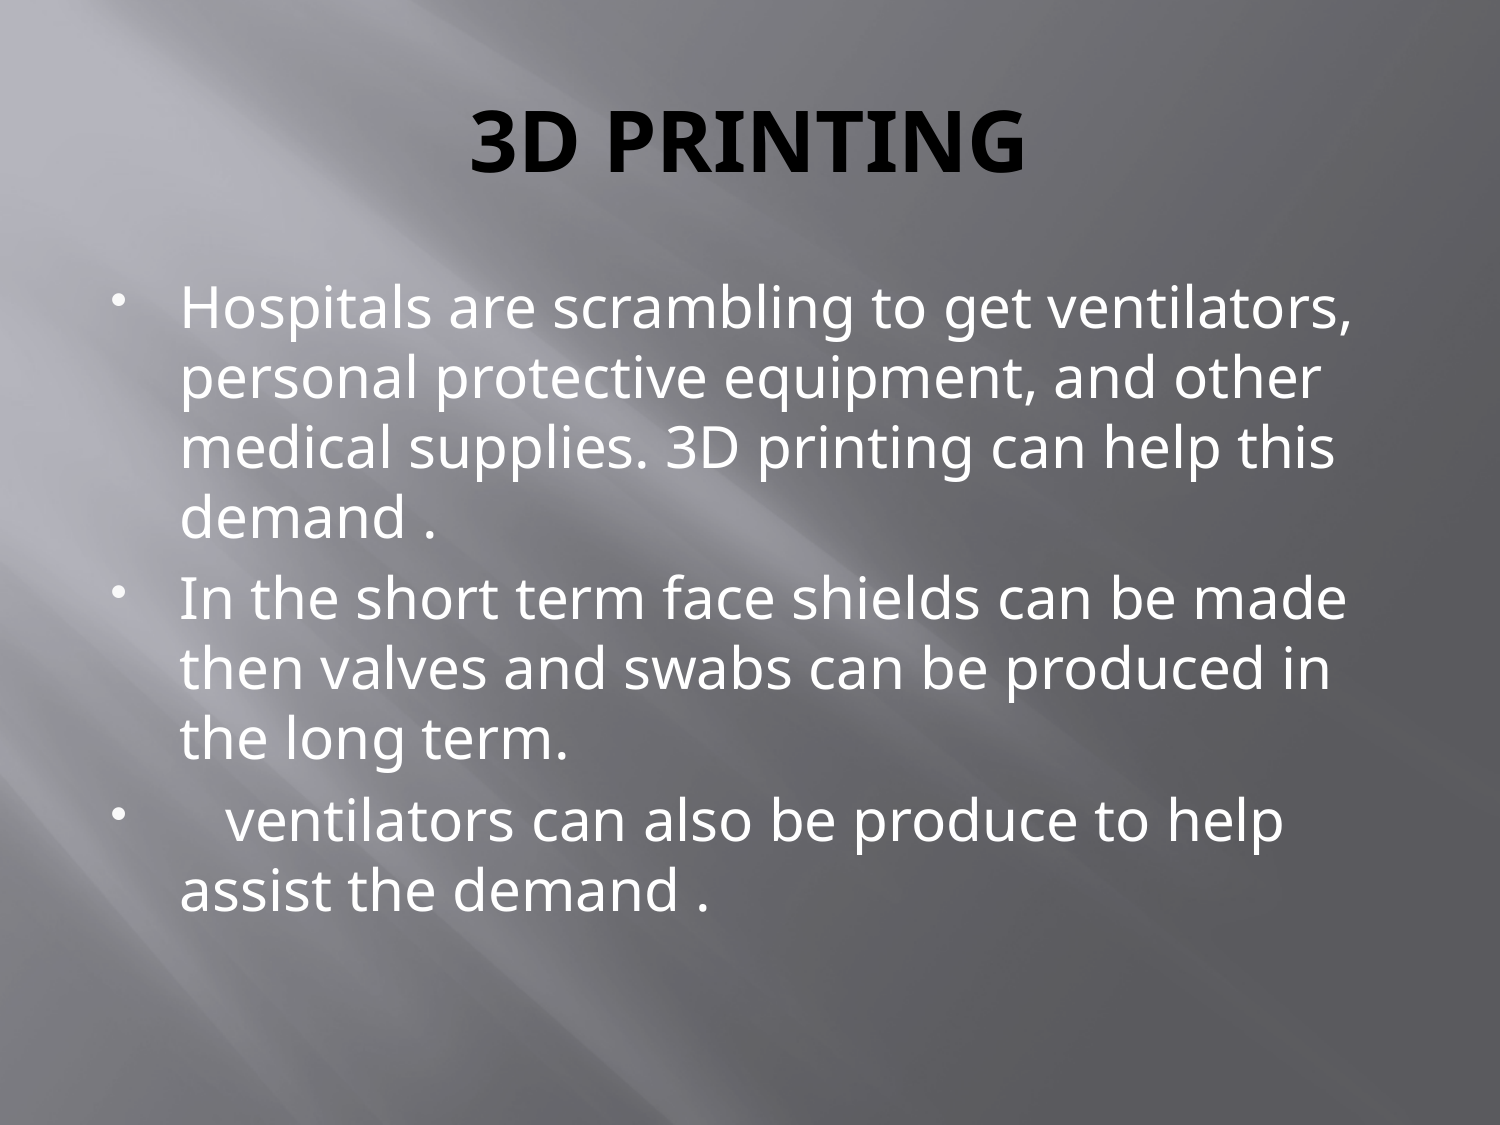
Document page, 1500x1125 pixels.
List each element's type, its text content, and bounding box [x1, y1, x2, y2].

title 3D PRINTING [75, 45, 1425, 233]
list Hospitals are scrambling to get ventilators, personal protective equipment, and other medical supplies. 3D printing can help this demand . In the short term face shields can be made then valves and swabs can be produced in the long term. ventilators can also be produce to help assist the demand . [75, 262, 1425, 1035]
